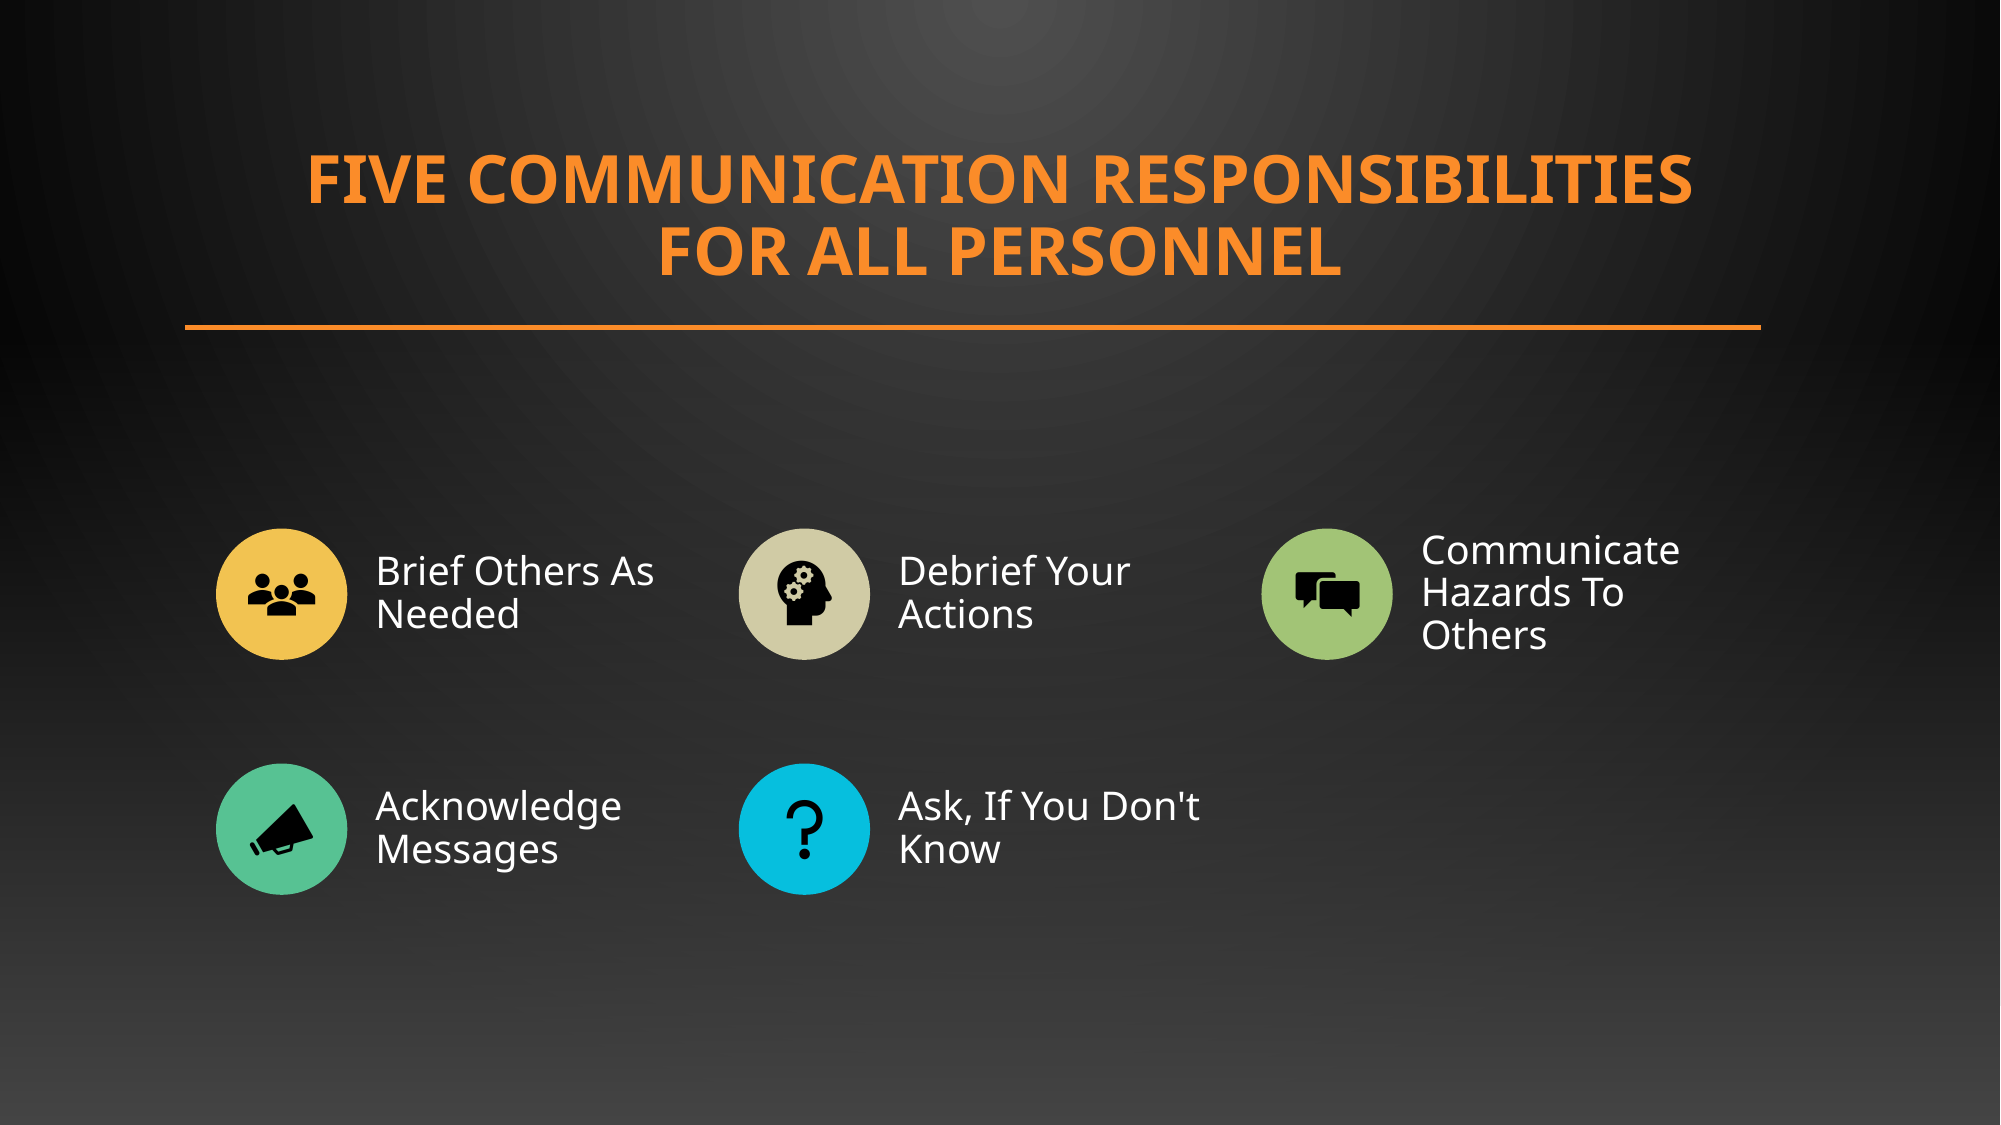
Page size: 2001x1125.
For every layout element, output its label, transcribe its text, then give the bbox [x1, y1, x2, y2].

text_box [0, 0, 2000, 330]
text_box [0, 330, 2000, 1125]
title Five Communication Responsibilities for All Personnel [238, 131, 1763, 305]
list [185, 406, 1762, 1017]
